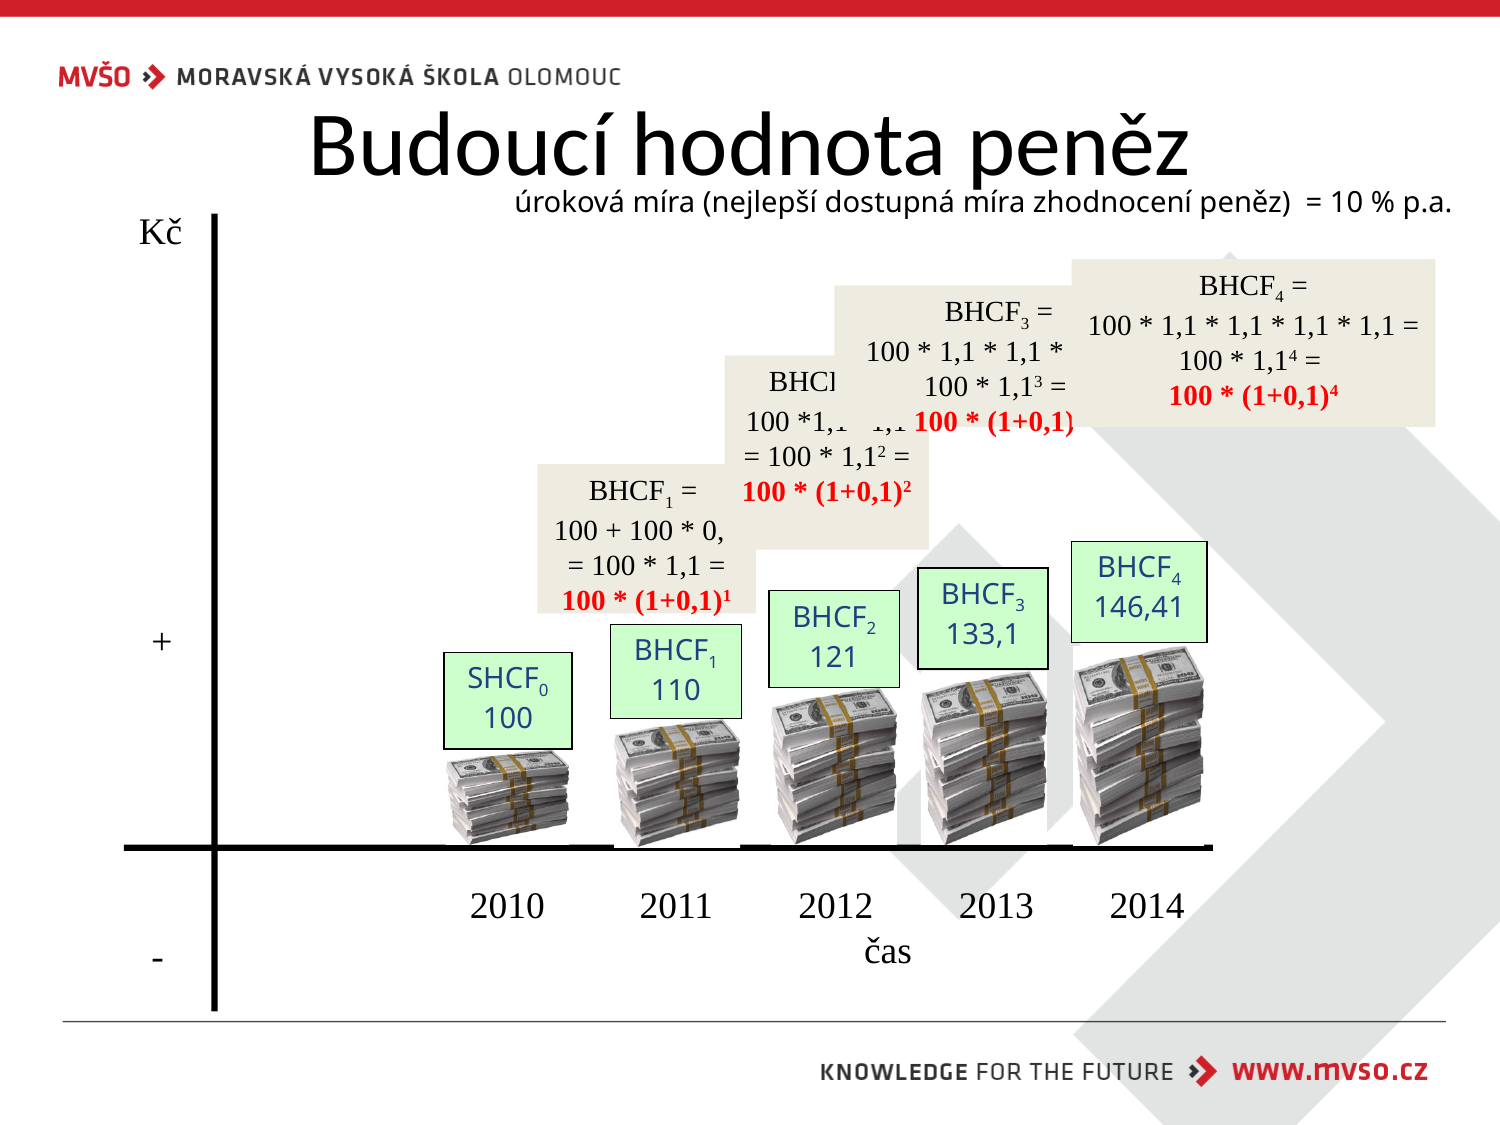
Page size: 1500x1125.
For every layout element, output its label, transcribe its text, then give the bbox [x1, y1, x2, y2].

text_box BHCF1 110 [610, 624, 742, 719]
text_box BHCF2 = 100 *1,1 *1,1 = 100 * 1,12 = 100 * (1+0,1)2 [724, 355, 929, 550]
text_box úroková míra (nejlepší dostupná míra zhodnocení peněz) = 10 % p.a. [499, 175, 1474, 226]
picture [0, 0, 1500, 1125]
text_box 2010 2011 2012 2013 2014 čas [336, 873, 1224, 970]
text_box SHCF0 100 [444, 652, 572, 749]
title Budoucí hodnota peněz [75, 45, 1425, 233]
text_box BHCF3 = 100 * 1,1 * 1,1 * 1,1 = 100 * 1,13 = 100 * (1+0,1)3 [834, 285, 1071, 427]
text_box BHCF3 133,1 [917, 567, 1049, 669]
text_box + - [136, 609, 208, 996]
text_box BHCF4 146,41 [1071, 541, 1207, 643]
text_box BHCF2 121 [769, 590, 900, 688]
text_box BHCF4 = 100 * 1,1 * 1,1 * 1,1 * 1,1 = 100 * 1,14 = 100 * (1+0,1)4 [1071, 259, 1436, 427]
text_box BHCF1 = 100 + 100 * 0,1 = 100 * 1,1 = 100 * (1+0,1)1 [537, 464, 756, 614]
text_box Kč [123, 199, 225, 283]
